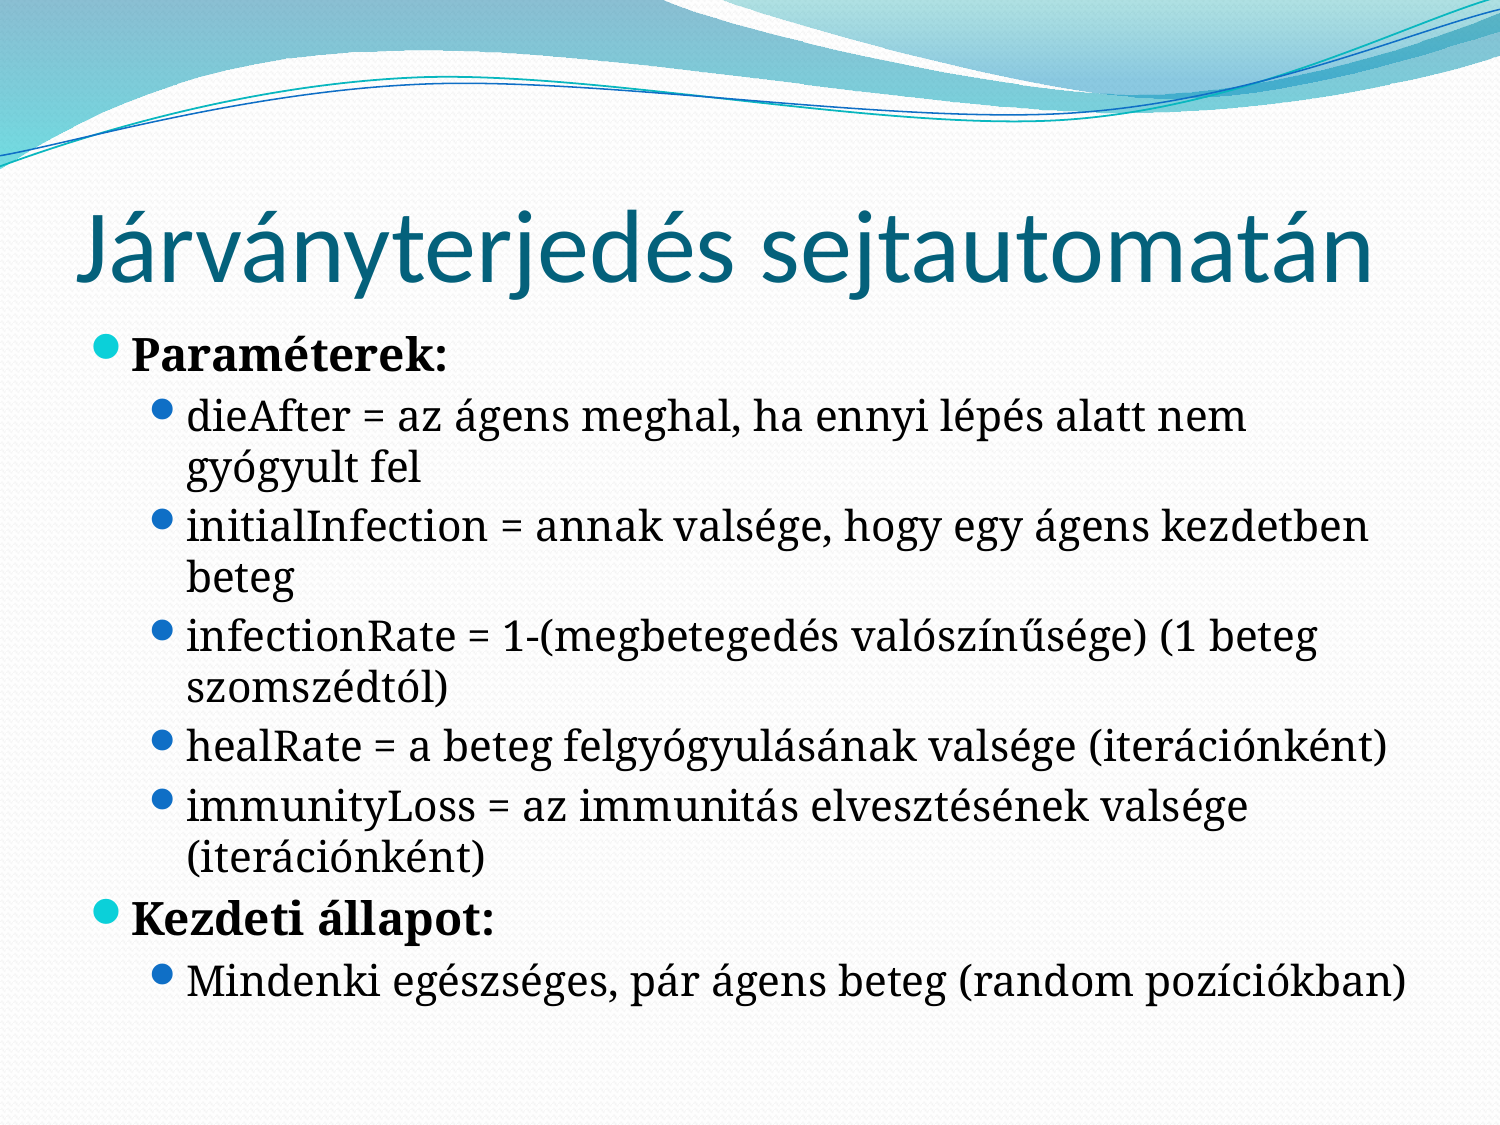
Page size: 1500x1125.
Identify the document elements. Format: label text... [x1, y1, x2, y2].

title Járványterjedés sejtautomatán [75, 115, 1425, 303]
list Paraméterek: dieAfter = az ágens meghal, ha ennyi lépés alatt nem gyógyult fel initialInfection = annak valsége, hogy egy ágens kezdetben beteg infectionRate = 1-(megbetegedés valószínűsége) (1 beteg szomszédtól) healRate = a beteg felgyógyulásának valsége (iterációnként) immunityLoss = az immunitás elvesztésének valsége (iterációnként) Kezdeti állapot: Mindenki egészséges, pár ágens beteg (random pozíciókban) [75, 317, 1425, 1038]
